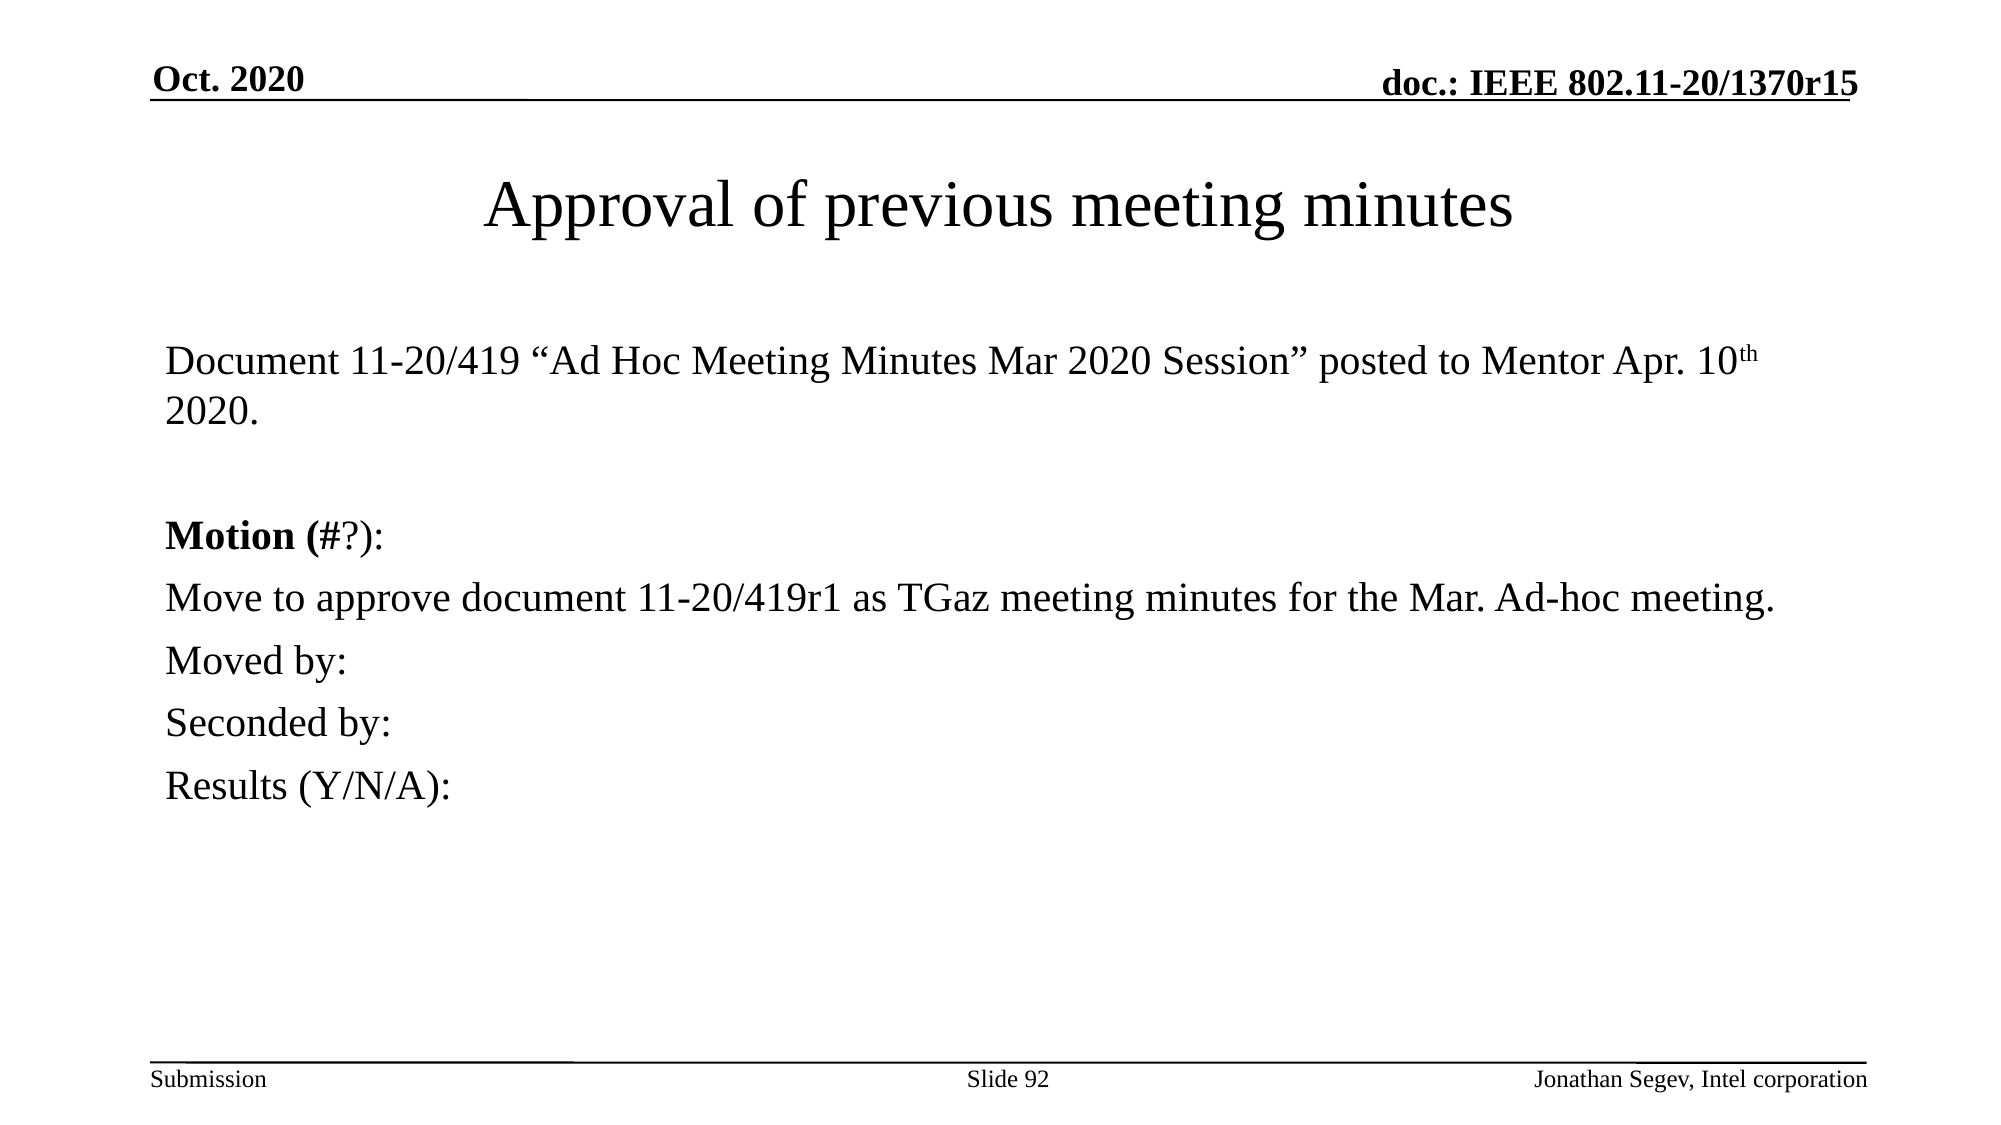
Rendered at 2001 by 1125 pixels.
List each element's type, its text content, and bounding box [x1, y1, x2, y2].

list Document 11-20/419 “Ad Hoc Meeting Minutes Mar 2020 Session” posted to Mentor Apr. 10th 2020. Motion (#?): Move to approve document 11-20/419r1 as TGaz meeting minutes for the Mar. Ad-hoc meeting. Moved by: Seconded by: Results (Y/N/A): [149, 324, 1850, 1000]
footer Jonathan Segev, Intel corporation [1171, 1061, 1869, 1093]
slide_number Slide 92 [950, 1061, 1067, 1123]
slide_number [152, 54, 563, 100]
title Approval of previous meeting minutes [149, 112, 1850, 288]
